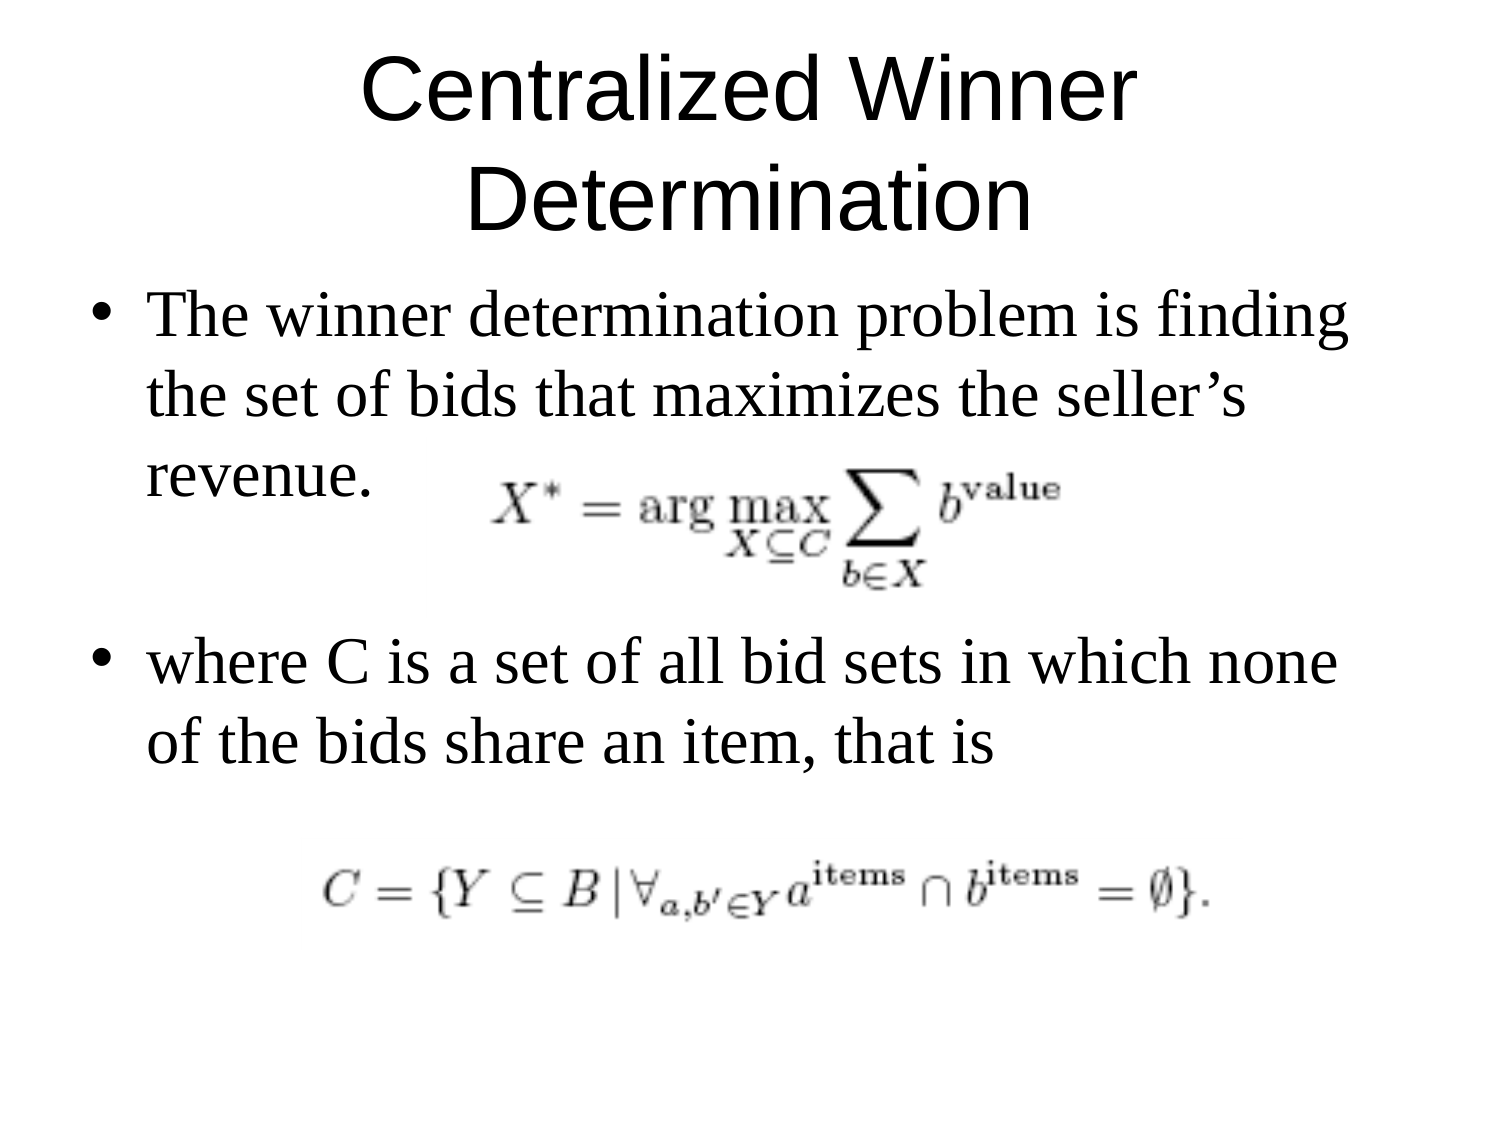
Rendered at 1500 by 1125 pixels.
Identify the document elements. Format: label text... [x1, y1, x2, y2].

list The winner determination problem is finding the set of bids that maximizes the seller’s revenue. where C is a set of all bid sets in which none of the bids share an item, that is [75, 262, 1425, 1005]
picture [299, 837, 1243, 951]
title Centralized Winner Determination [75, 45, 1425, 233]
picture [424, 437, 1121, 618]
